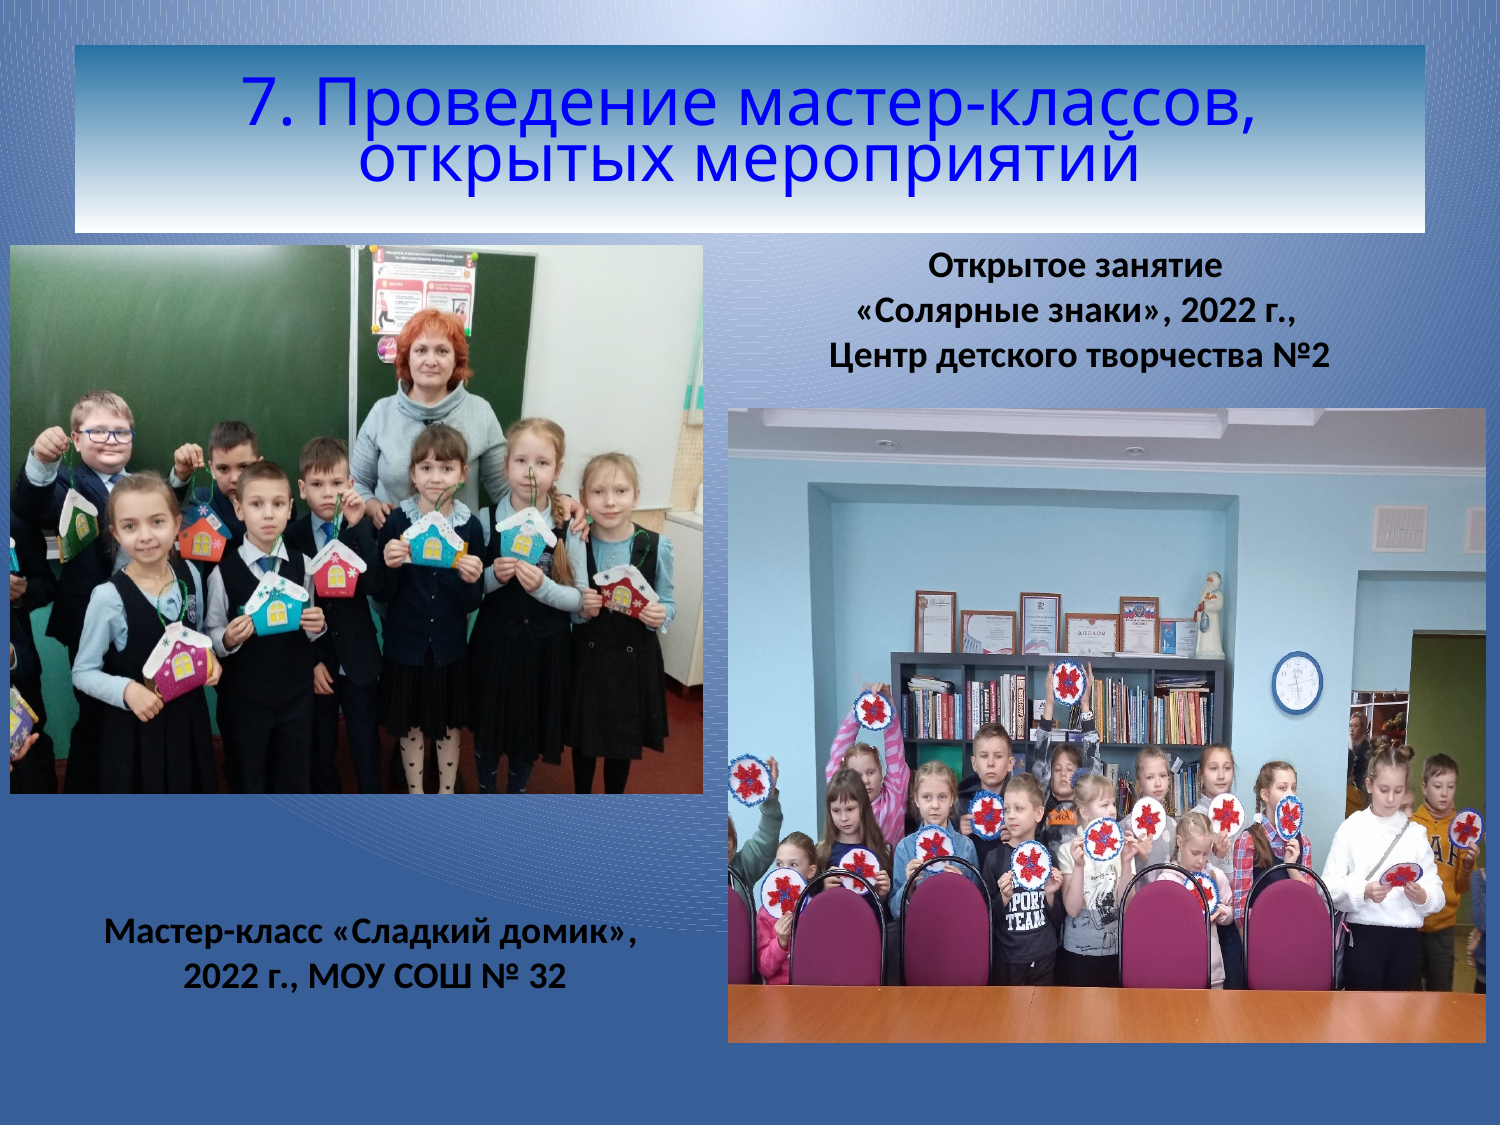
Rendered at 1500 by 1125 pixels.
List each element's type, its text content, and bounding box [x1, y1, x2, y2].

picture [10, 245, 703, 795]
picture [727, 408, 1486, 1043]
title 7. Проведение мастер-классов, открытых мероприятий [75, 45, 1425, 233]
text_box Мастер-класс «Сладкий домик», 2022 г., МОУ СОШ № 32 [0, 898, 722, 1004]
text_box Открытое занятие «Солярные знаки», 2022 г., Центр детского творчества №2 [731, 233, 1429, 407]
